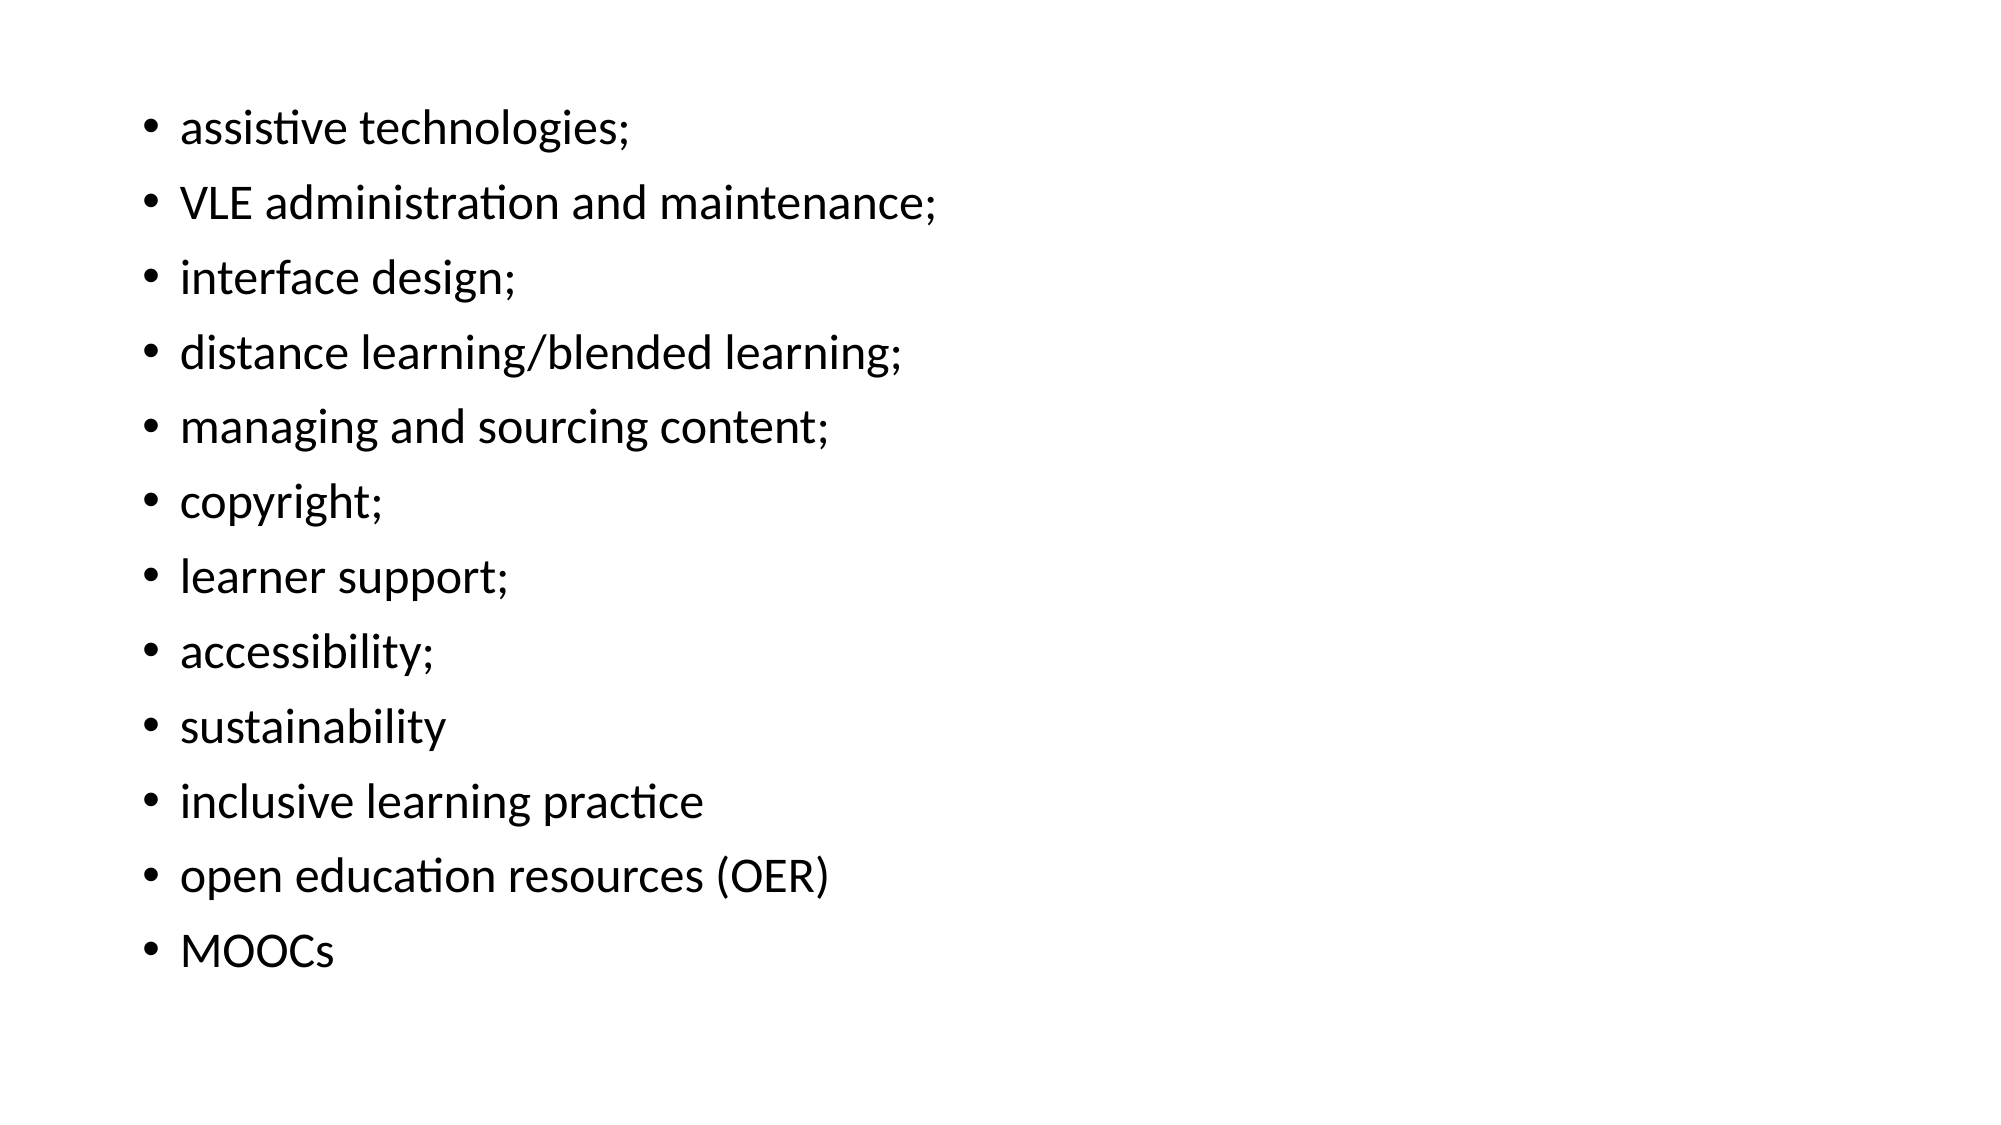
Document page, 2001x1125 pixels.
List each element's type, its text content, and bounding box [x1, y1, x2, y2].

list assistive technologies; VLE administration and maintenance; interface design; distance learning/blended learning; managing and sourcing content; copyright; learner support; accessibility; sustainability inclusive learning practice open education resources (OER) MOOCs [127, 94, 1853, 884]
